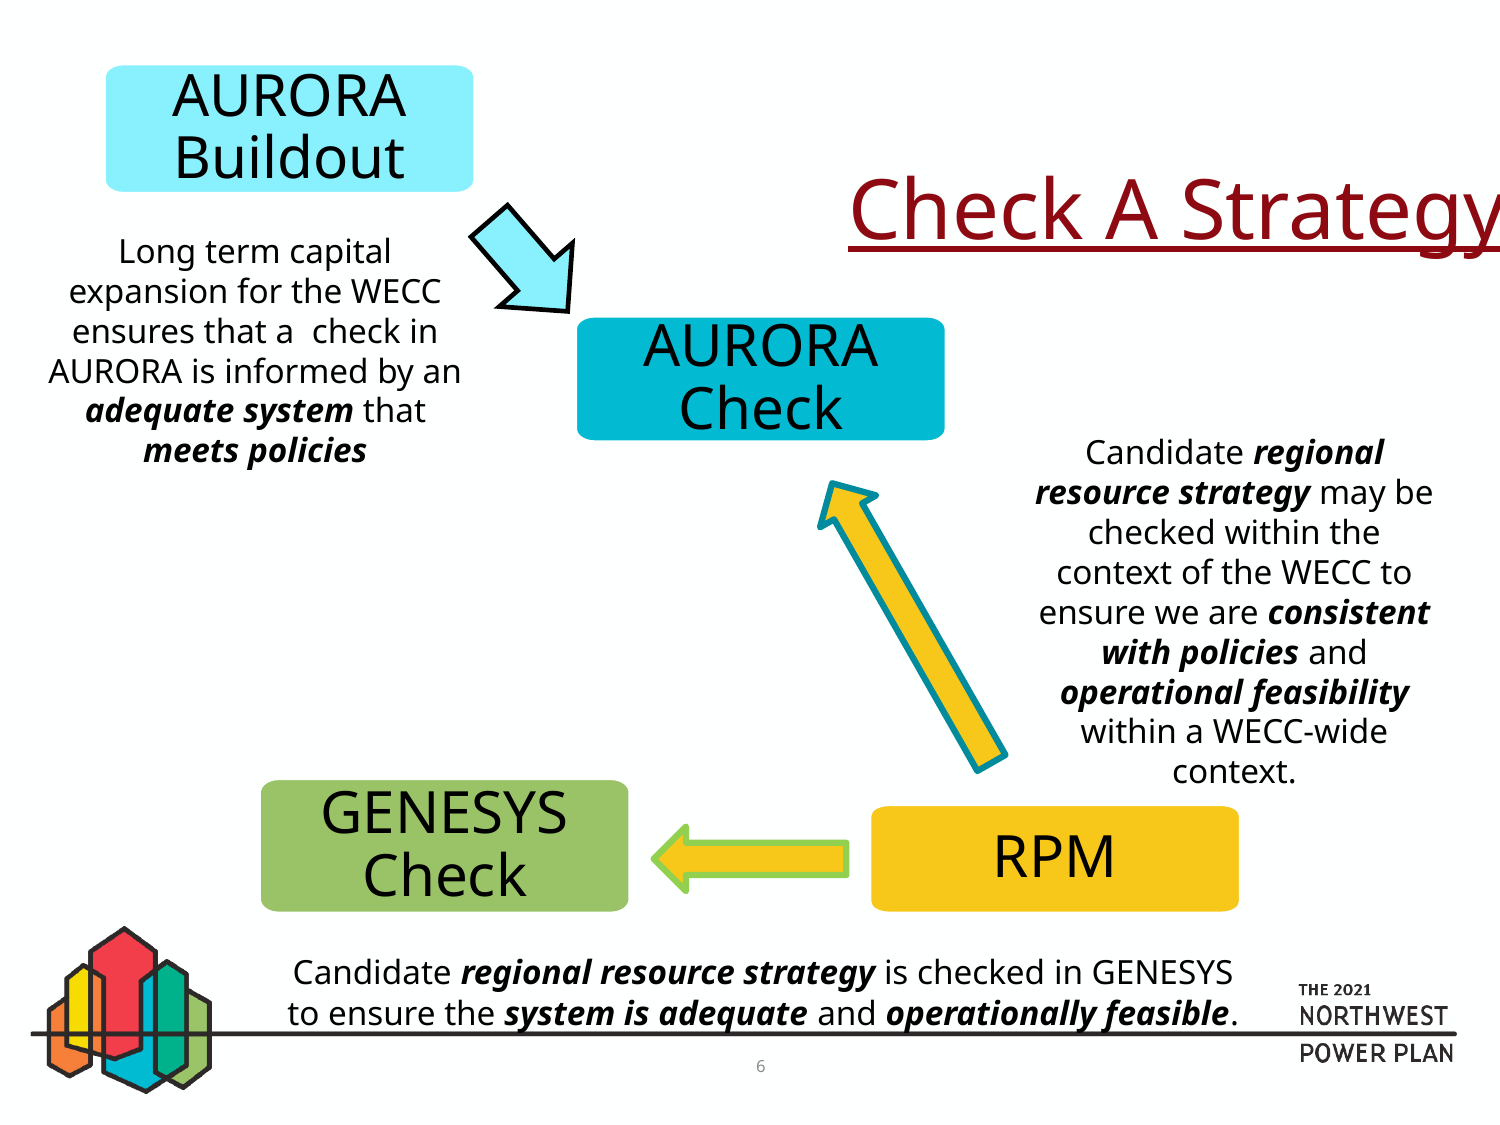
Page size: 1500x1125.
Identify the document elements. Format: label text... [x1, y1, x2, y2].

picture [8, 869, 1480, 1125]
text_box AURORA Check [574, 315, 947, 443]
text_box [819, 483, 1006, 771]
text_box [486, 203, 574, 313]
text_box Long term capital expansion for the WECC ensures that a check in AURORA is informed by an adequate system that meets policies [21, 222, 490, 477]
text_box GENESYS Check [258, 778, 631, 914]
text_box Candidate regional resource strategy is checked in GENESYS to ensure the system is adequate and operationally feasible. [260, 944, 1267, 1039]
text_box [653, 826, 847, 892]
text_box AURORA Buildout [103, 63, 476, 194]
slide_number 6 [717, 1039, 805, 1098]
text_box Candidate regional resource strategy may be checked within the context of the WECC to ensure we are consistent with policies and operational feasibility within a WECC-wide context. [1019, 423, 1450, 798]
title Check A Strategy [826, 137, 1500, 288]
text_box RPM [869, 804, 1241, 914]
